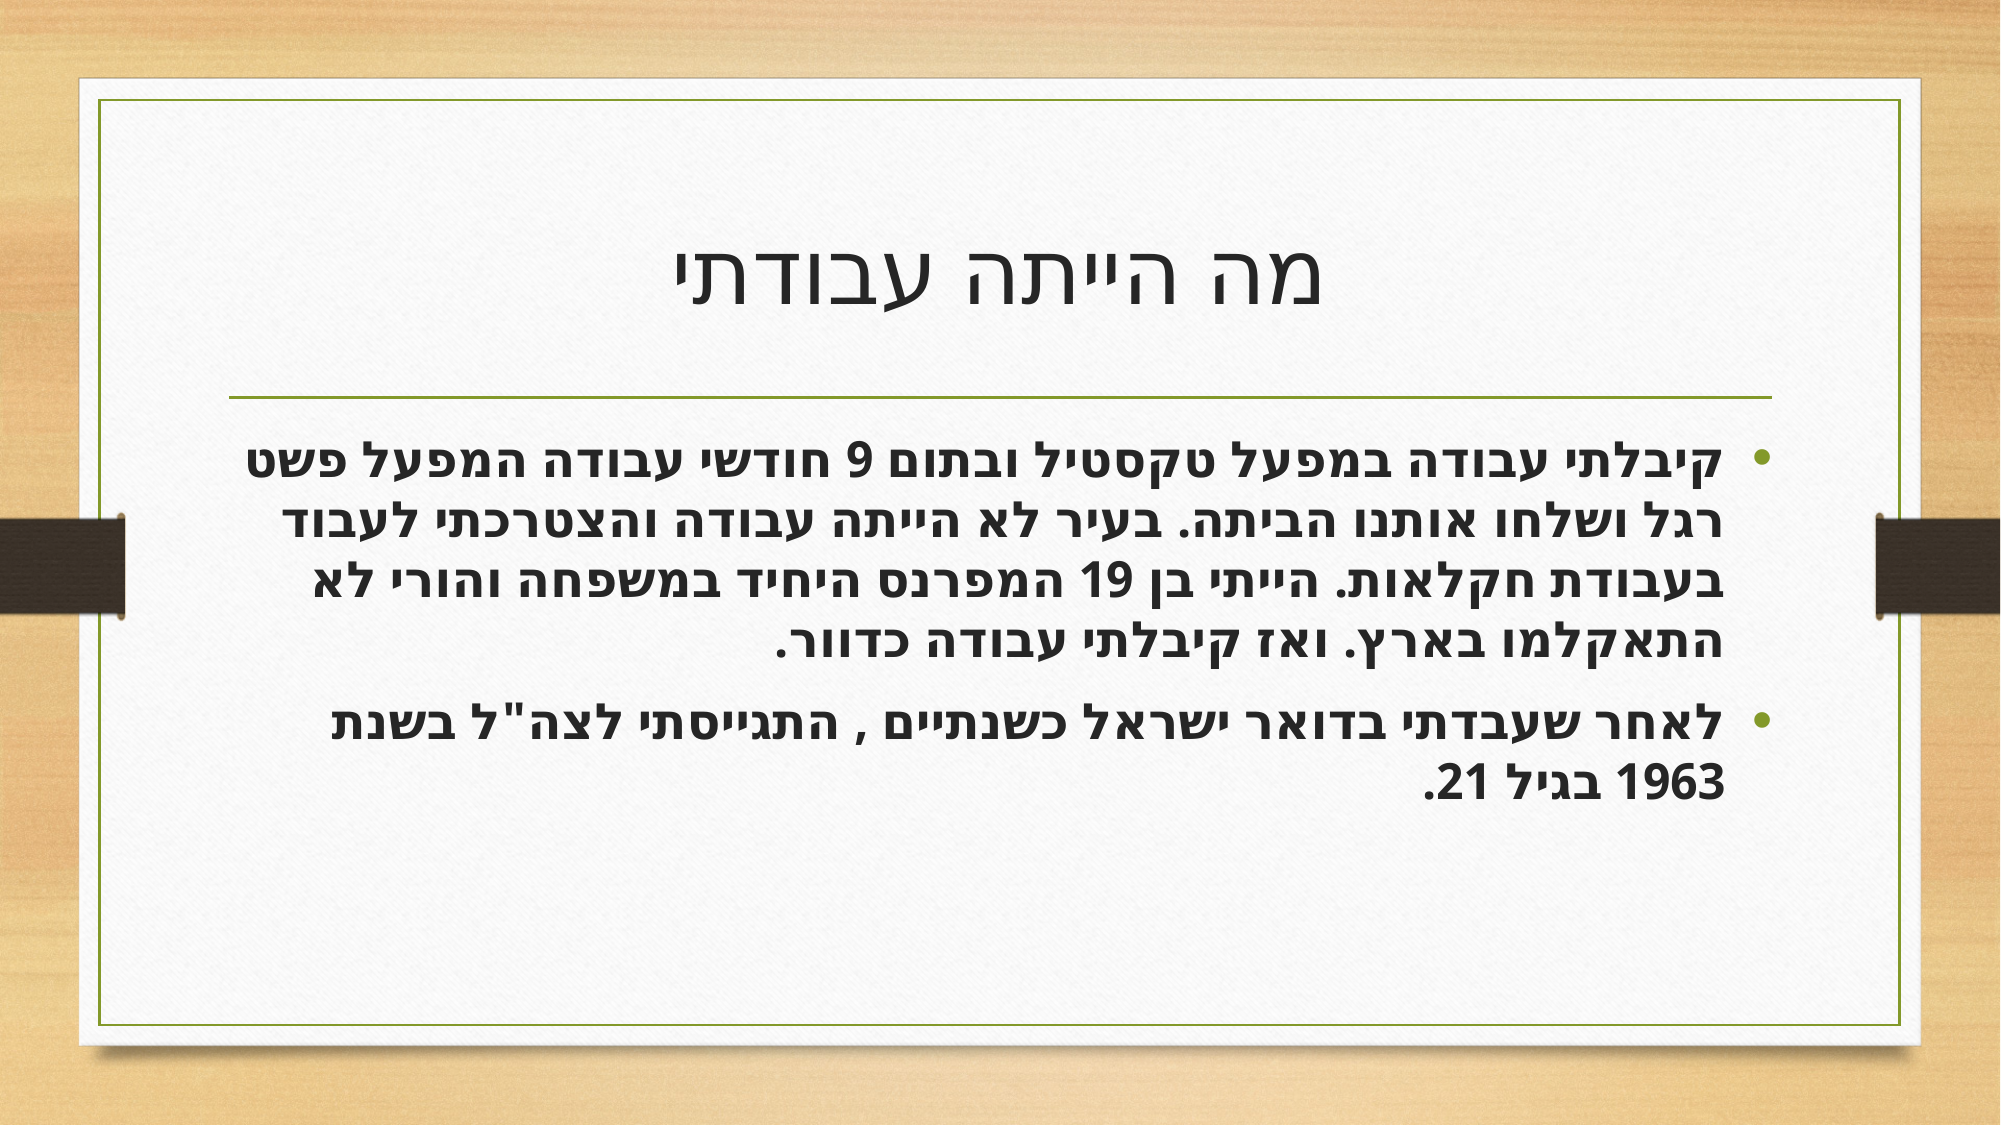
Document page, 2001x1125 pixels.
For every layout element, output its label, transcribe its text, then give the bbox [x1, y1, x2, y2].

title מה הייתה עבודתי [212, 161, 1788, 375]
list קיבלתי עבודה במפעל טקסטיל ובתום 9 חודשי עבודה המפעל פשט רגל ושלחו אותנו הביתה. בעיר לא הייתה עבודה והצטרכתי לעבוד בעבודת חקלאות. הייתי בן 19 המפרנס היחיד במשפחה והורי לא התאקלמו בארץ. ואז קיבלתי עבודה כדוור. לאחר שעבדתי בדואר ישראל כשנתיים , התגייסתי לצה"ל בשנת 1963 בגיל 21. [212, 419, 1788, 964]
picture [0, 0, 2001, 1125]
